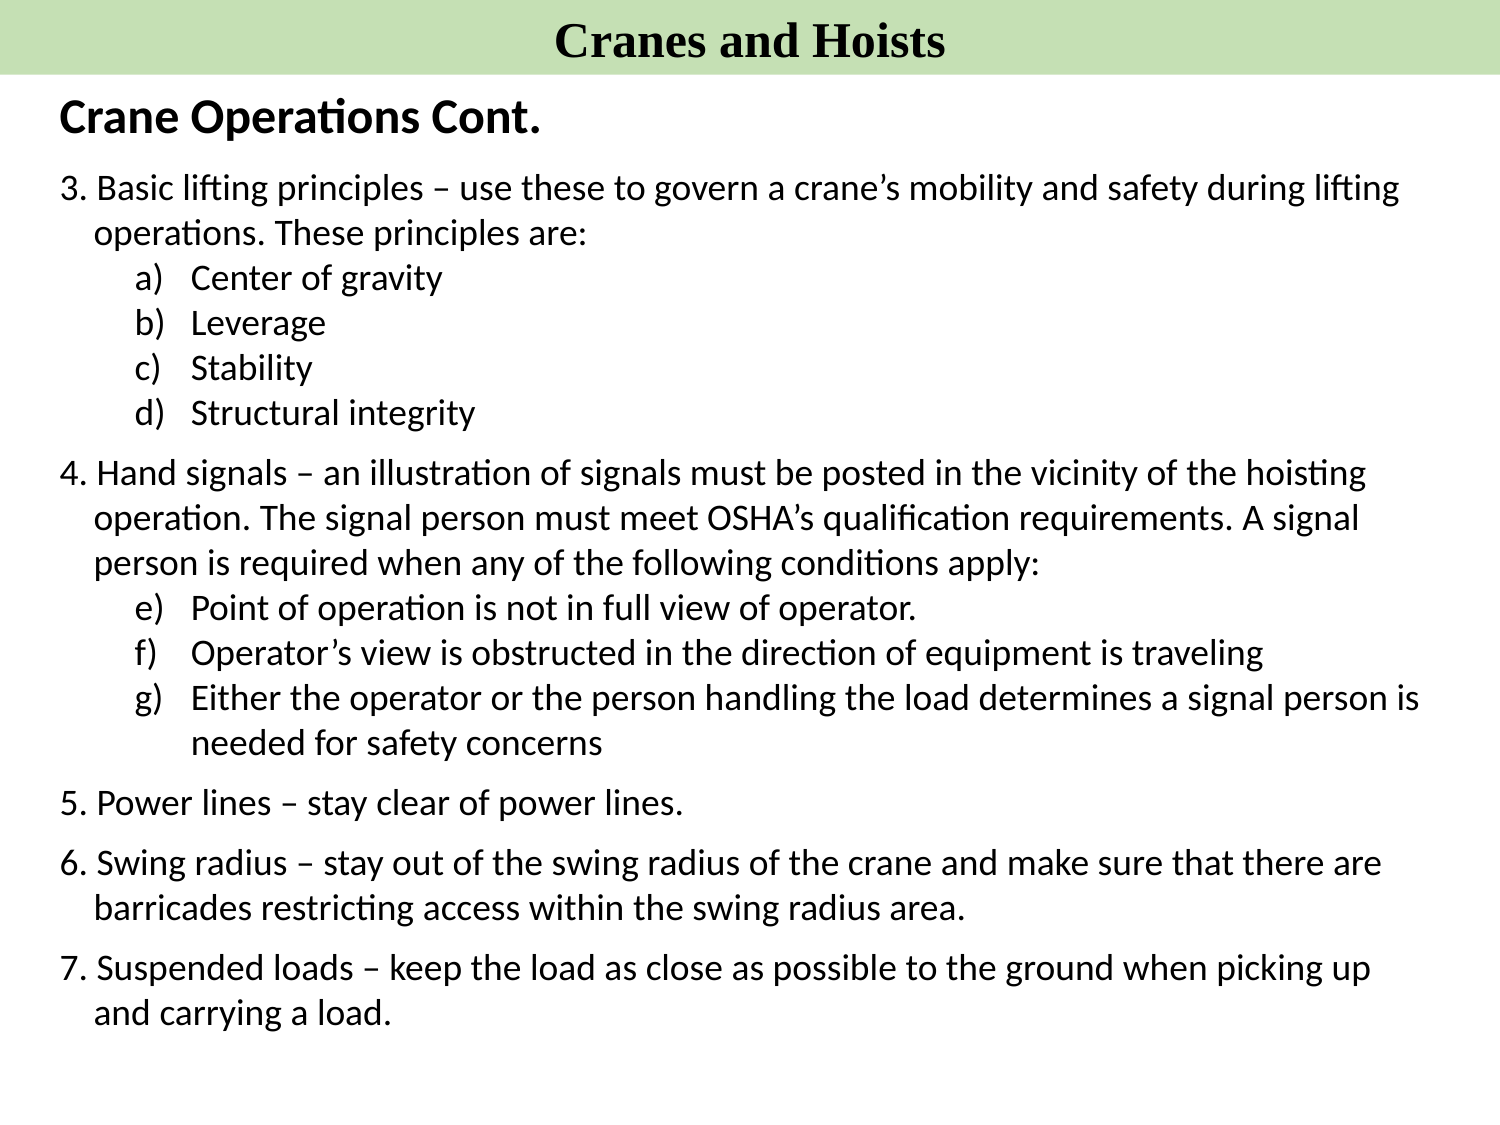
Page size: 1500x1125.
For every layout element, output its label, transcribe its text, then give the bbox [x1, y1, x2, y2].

text_box Crane Operations Cont. 3. Basic lifting principles – use these to govern a crane’s mobility and safety during lifting operations. These principles are: Center of gravity Leverage Stability Structural integrity 4. Hand signals – an illustration of signals must be posted in the vicinity of the hoisting operation. The signal person must meet OSHA’s qualification requirements. A signal person is required when any of the following conditions apply: Point of operation is not in full view of operator. Operator’s view is obstructed in the direction of equipment is traveling Either the operator or the person handling the load determines a signal person is needed for safety concerns 5. Power lines – stay clear of power lines. 6. Swing radius – stay out of the swing radius of the crane and make sure that there are barricades restricting access within the swing radius area. 7. Suspended loads – keep the load as close as possible to the ground when picking up and carrying a load. [44, 75, 1450, 1041]
text_box Cranes and Hoists [0, 0, 1500, 75]
